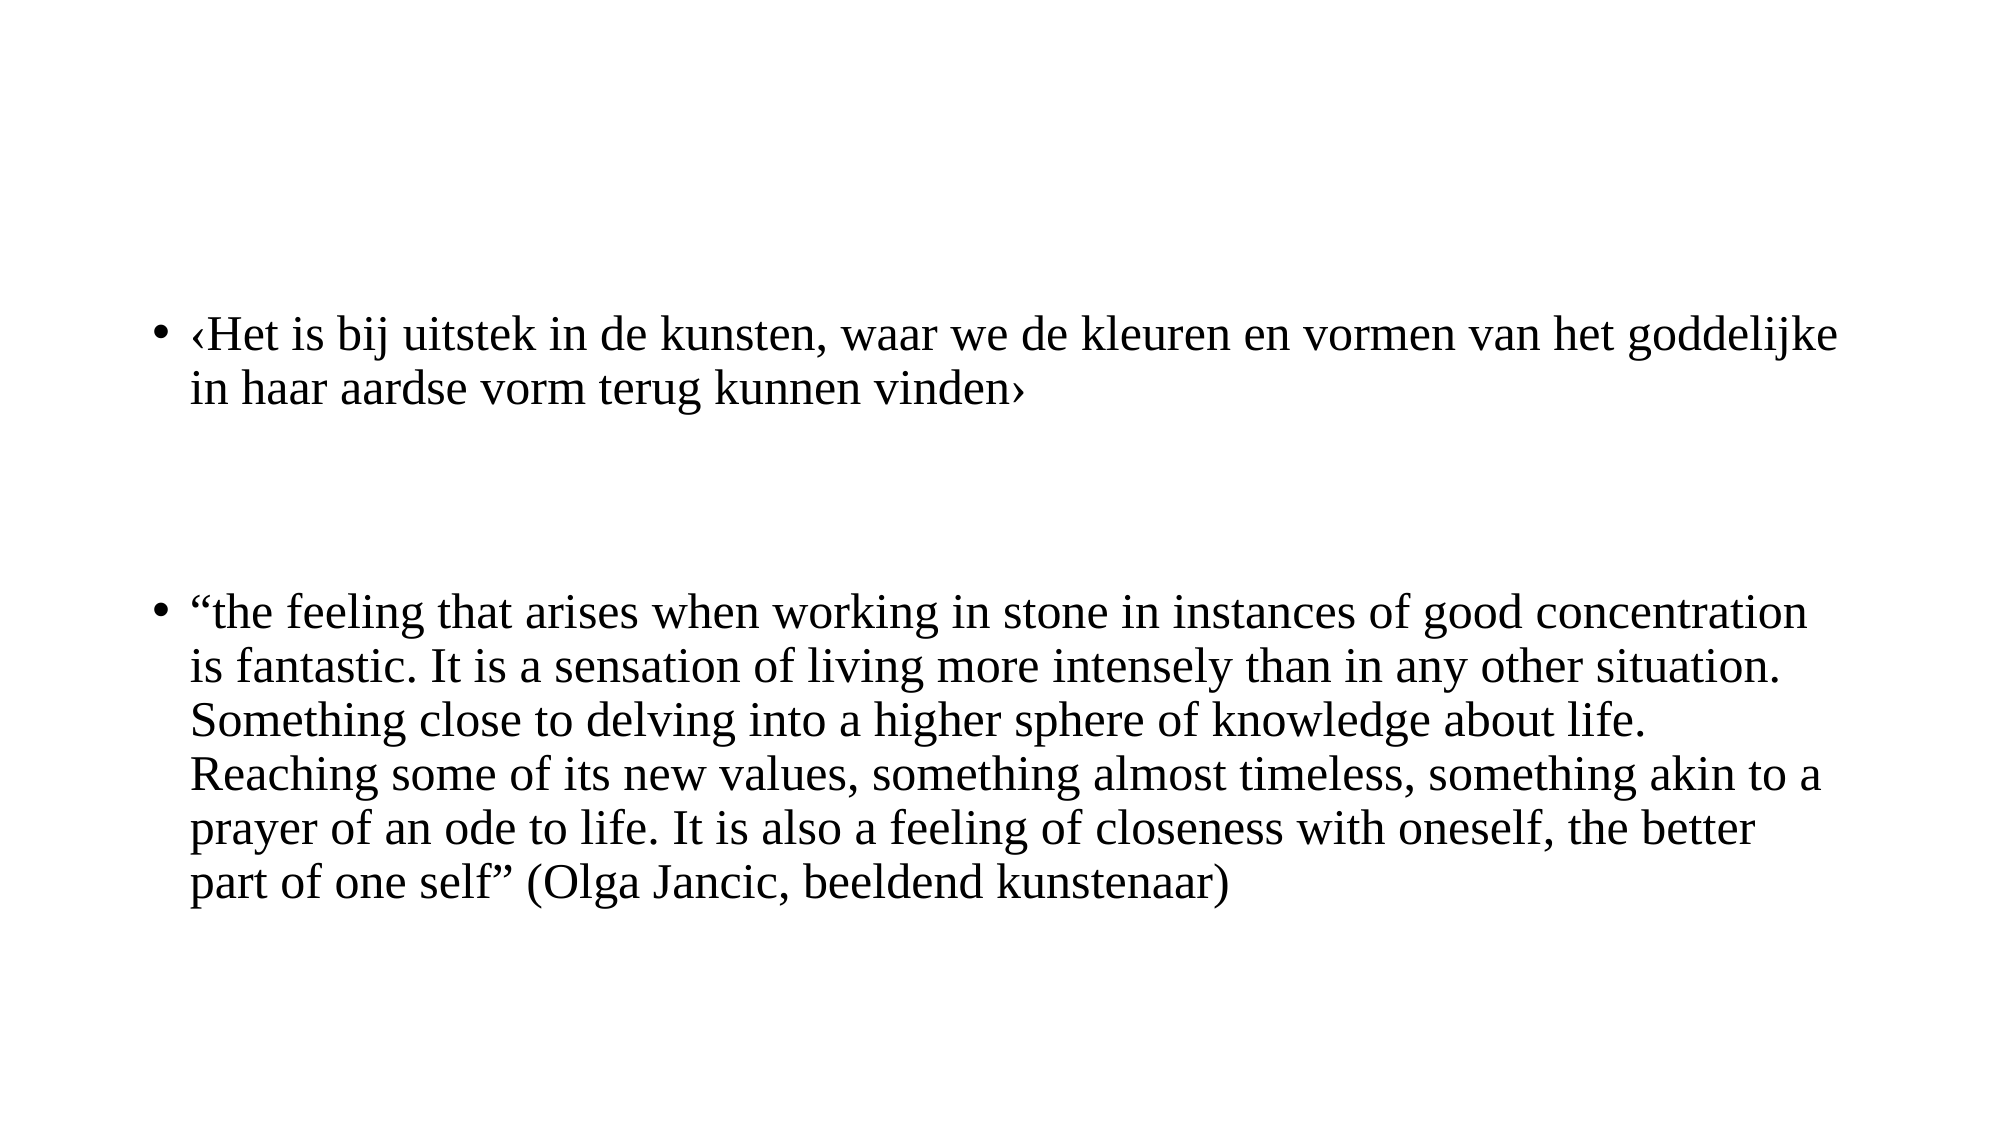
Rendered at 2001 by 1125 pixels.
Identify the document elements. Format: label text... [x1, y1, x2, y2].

list ‹Het is bij uitstek in de kunsten, waar we de kleuren en vormen van het goddelijke in haar aardse vorm terug kunnen vinden› “the feeling that arises when working in stone in instances of good concentration is fantastic. It is a sensation of living more intensely than in any other situation. Something close to delving into a higher sphere of knowledge about life. Reaching some of its new values, something almost timeless, something akin to a prayer of an ode to life. It is also a feeling of closeness with oneself, the better part of one self” (Olga Jancic, beeldend kunstenaar) [137, 299, 1863, 1014]
